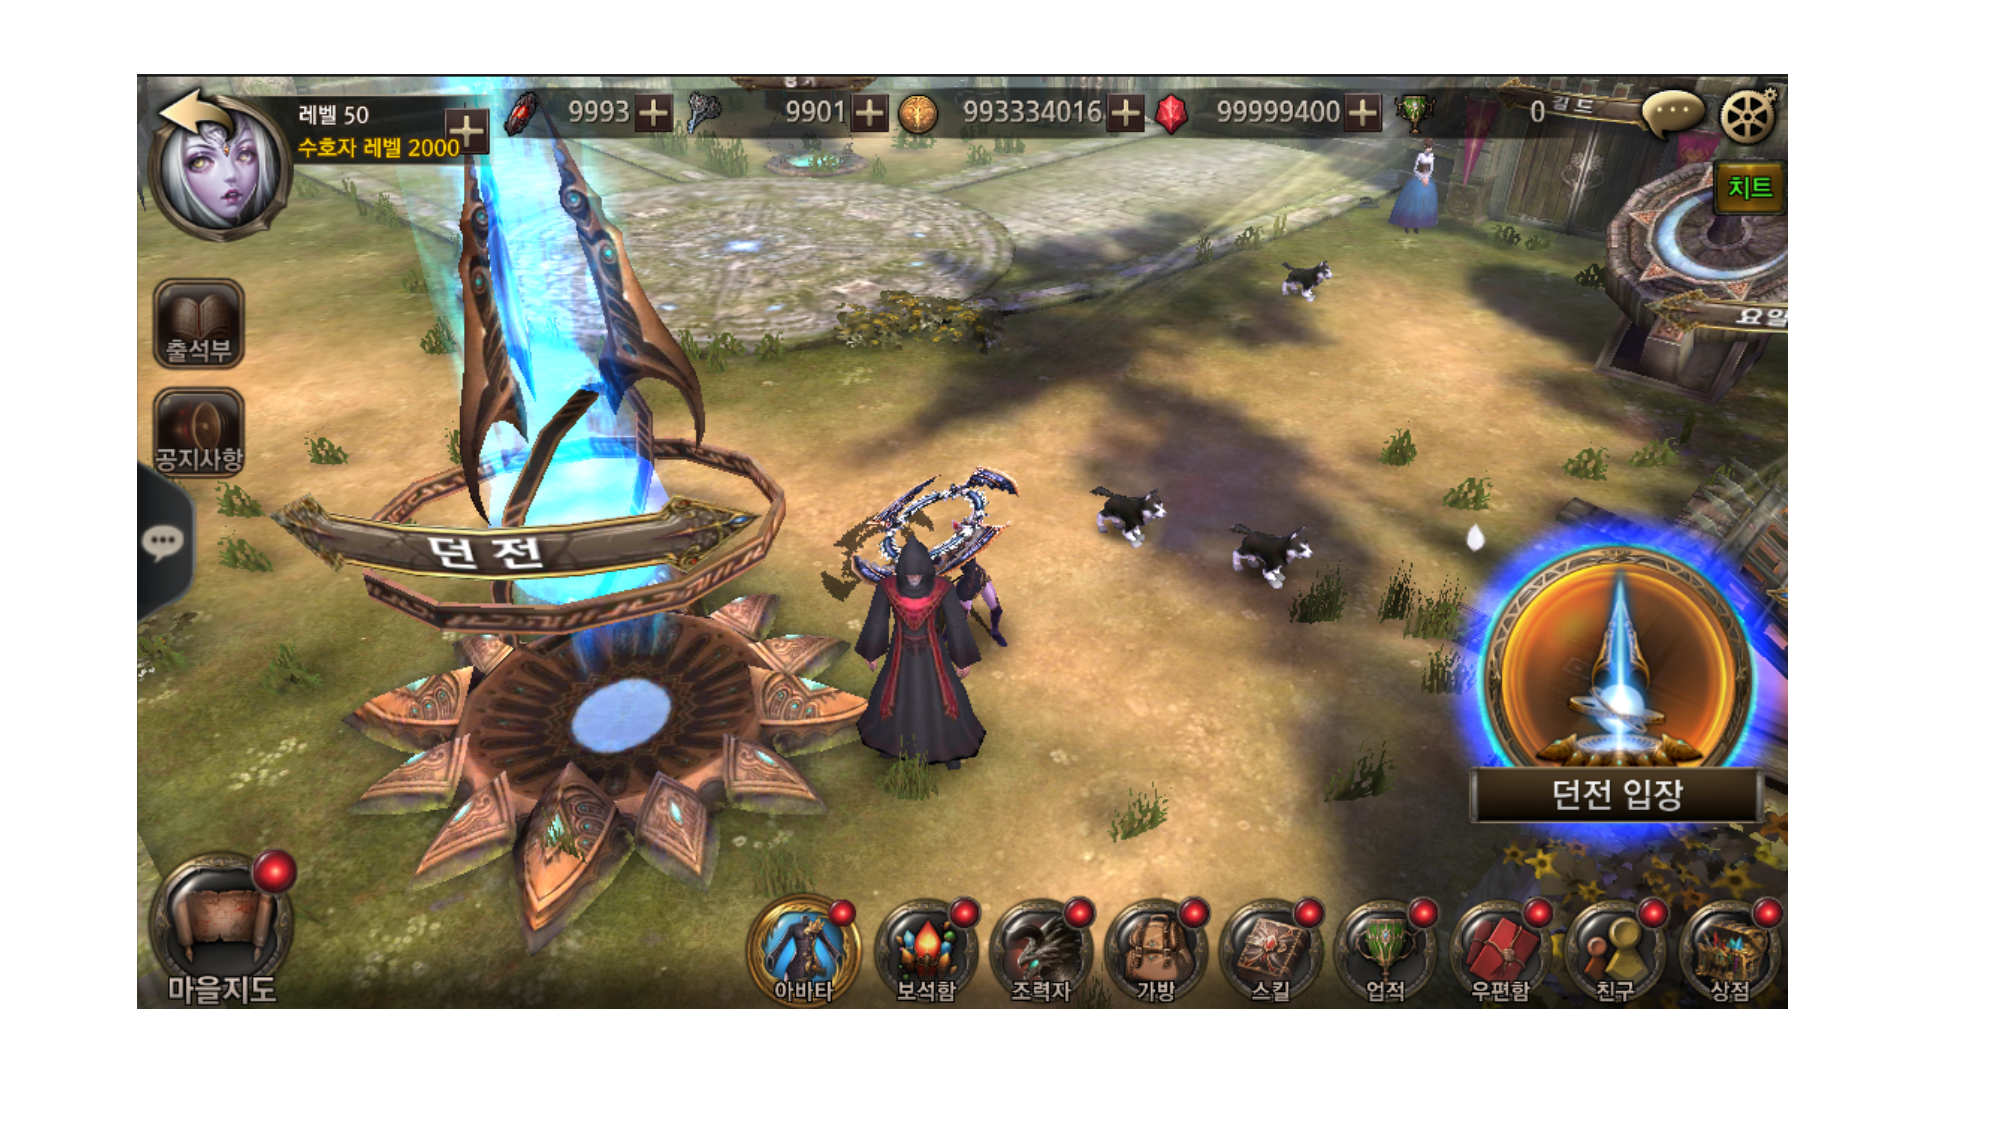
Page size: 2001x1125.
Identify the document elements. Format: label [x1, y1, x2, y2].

text_box [137, 74, 1788, 1009]
